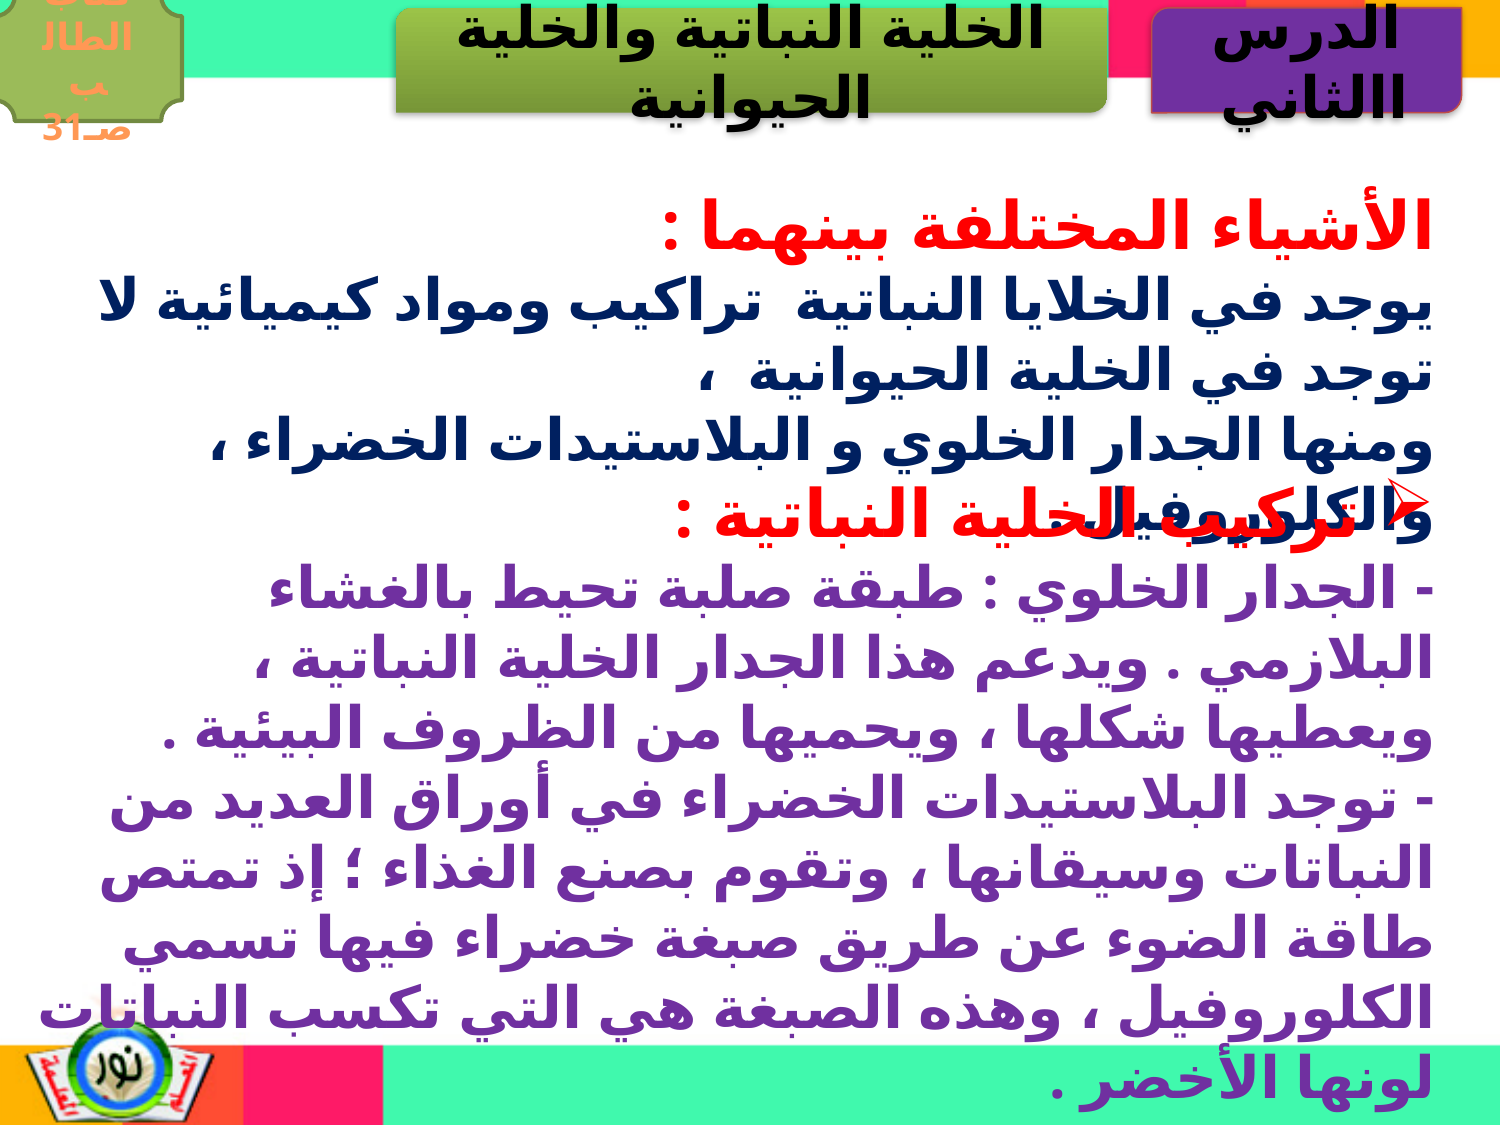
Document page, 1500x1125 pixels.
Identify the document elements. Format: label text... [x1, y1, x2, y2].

text_box تركيب الخلية النباتية : - الجدار الخلوي : طبقة صلبة تحيط بالغشاء البلازمي . ويدعم هذا الجدار الخلية النباتية ، ويعطيها شكلها ، ويحميها من الظروف البيئية . - توجد البلاستيدات الخضراء في أوراق العديد من النباتات وسيقانها ، وتقوم بصنع الغذاء ؛ إذ تمتص طاقة الضوء عن طريق صبغة خضراء فيها تسمي الكلوروفيل ، وهذه الصبغة هي التي تكسب النباتات لونها الأخضر . [12, 463, 1451, 1118]
text_box الدرس االثاني [1150, 6, 1463, 114]
picture [0, 0, 1500, 1125]
picture [0, 0, 11, 12]
text_box كتاب الطالب صـ31 [0, 0, 185, 124]
text_box الأشياء المختلفة بينهما : يوجد في الخلايا النباتية تراكيب ومواد كيميائية لا توجد في الخلية الحيوانية ، ومنها الجدار الخلوي و البلاستيدات الخضراء ، والكلوروفيل . [64, 175, 1451, 463]
text_box الخلية النباتية والخلية الحيوانية [395, 7, 1108, 113]
